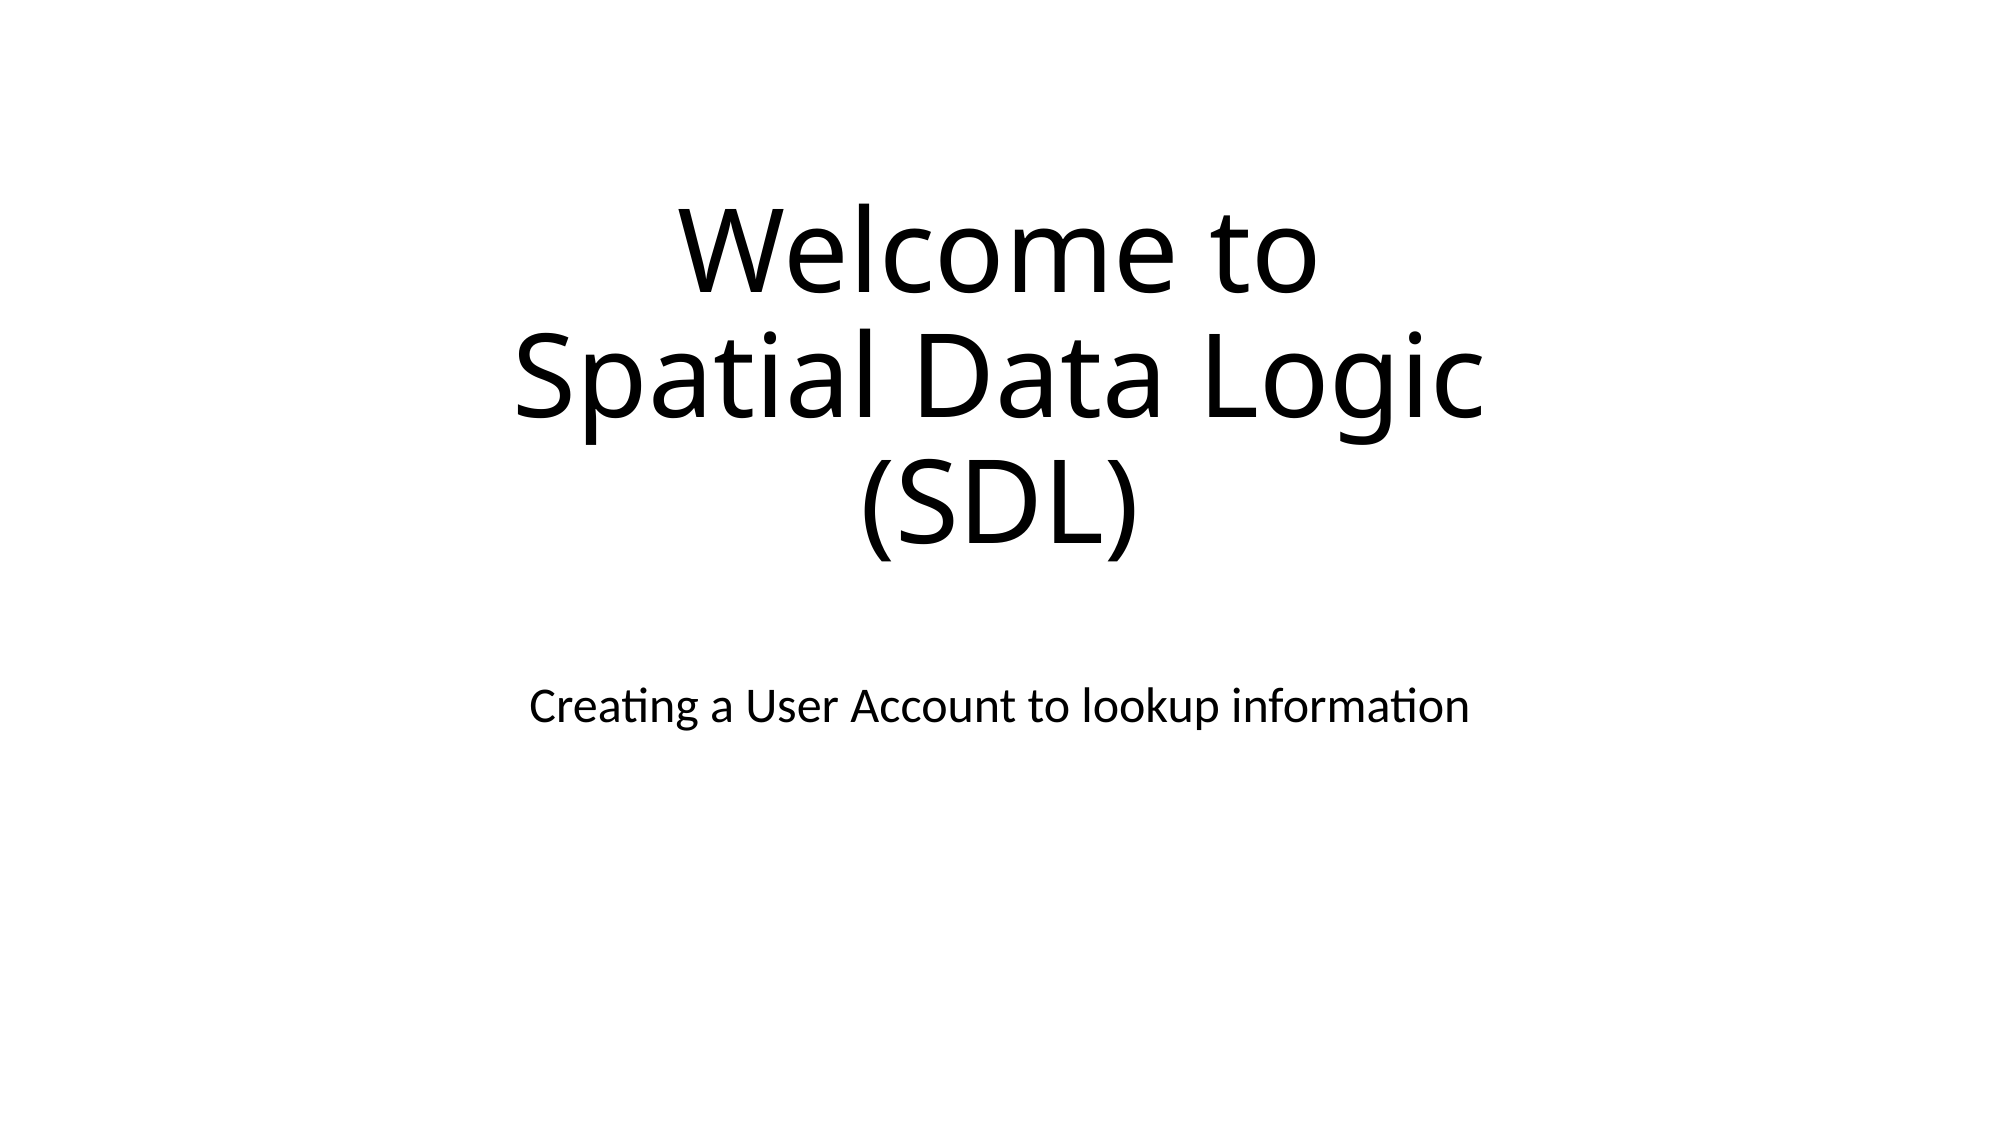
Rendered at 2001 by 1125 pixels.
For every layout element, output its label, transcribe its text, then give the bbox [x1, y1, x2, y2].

title Welcome to Spatial Data Logic (SDL) [249, 184, 1750, 576]
subtitle Creating a User Account to lookup information [249, 590, 1750, 863]
